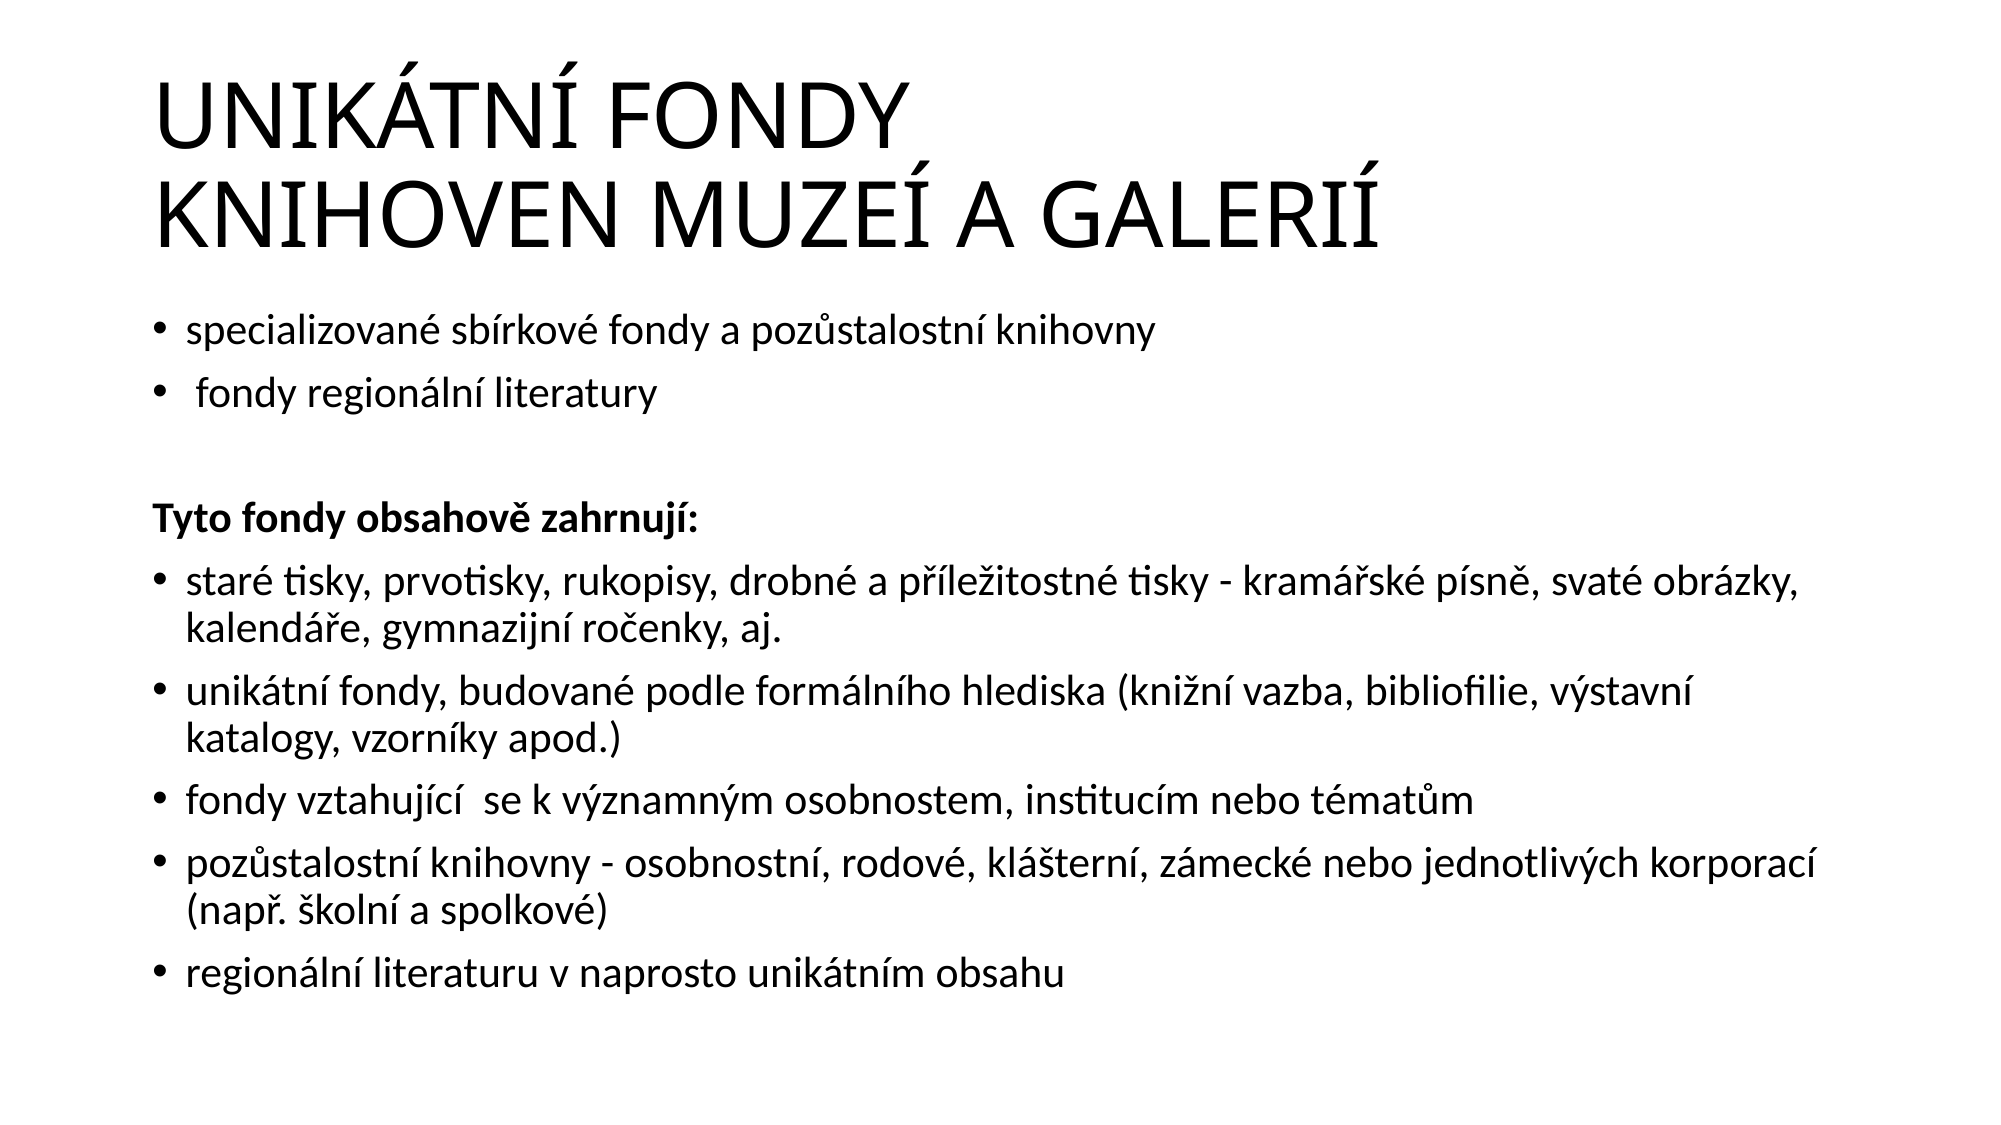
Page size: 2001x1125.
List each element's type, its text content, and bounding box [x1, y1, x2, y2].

title UNIKÁTNÍ FONDY KNIHOVEN MUZEÍ A GALERIÍ [137, 59, 1863, 278]
list specializované sbírkové fondy a pozůstalostní knihovny fondy regionální literatury Tyto fondy obsahově zahrnují: staré tisky, prvotisky, rukopisy, drobné a příležitostné tisky - kramářské písně, svaté obrázky, kalendáře, gymnazijní ročenky, aj. unikátní fondy, budované podle formálního hlediska (knižní vazba, bibliofilie, výstavní katalogy, vzorníky apod.) fondy vztahující se k významným osobnostem, institucím nebo tématům pozůstalostní knihovny - osobnostní, rodové, klášterní, zámecké nebo jednotlivých korporací (např. školní a spolkové) regionální literaturu v naprosto unikátním obsahu [137, 299, 1863, 1014]
